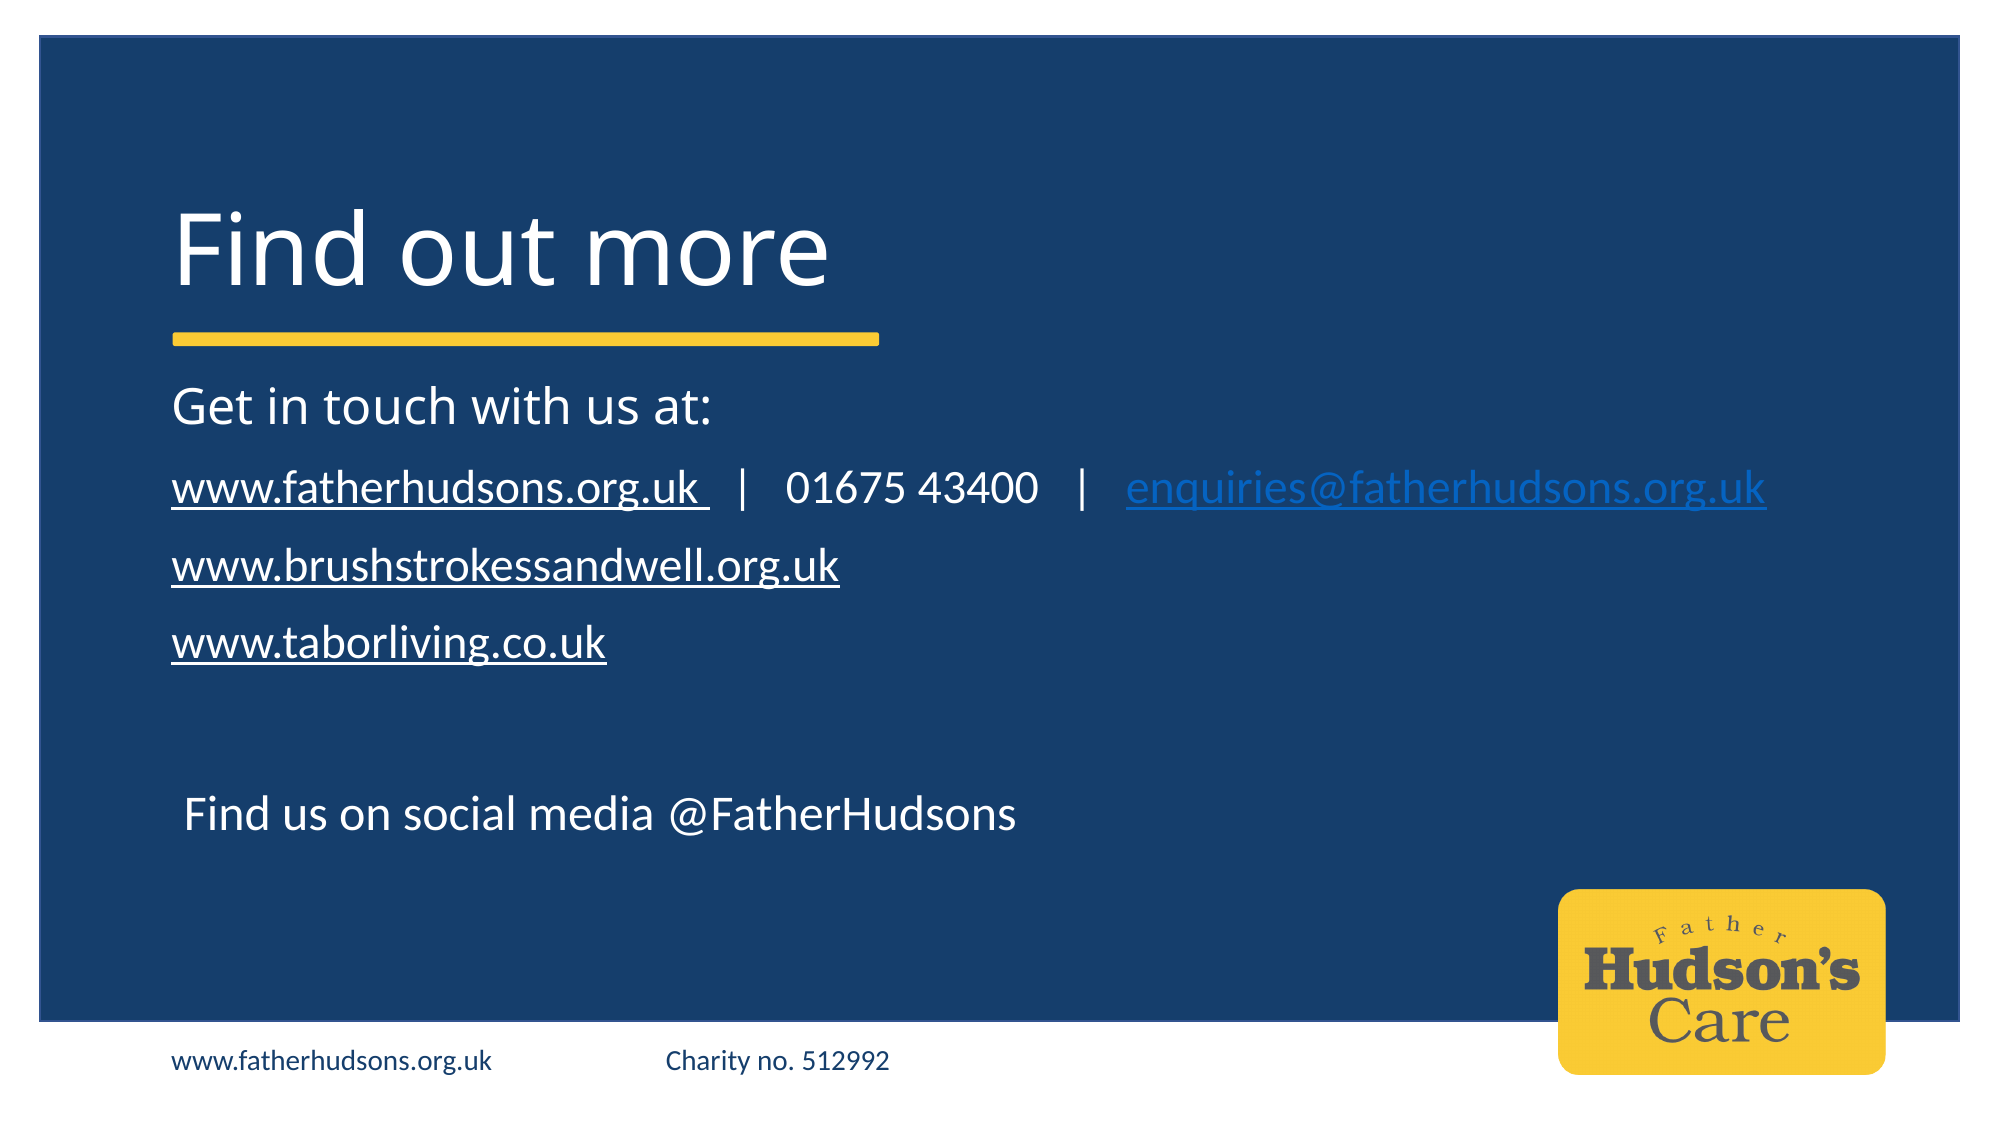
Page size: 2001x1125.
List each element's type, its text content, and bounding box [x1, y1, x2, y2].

picture [1558, 889, 1886, 1076]
text_box www.fatherhudsons.org.uk [156, 1033, 621, 1084]
text_box [39, 35, 1960, 1022]
text_box Charity no. 512992 [651, 1033, 1116, 1084]
title Find out more [156, 191, 948, 448]
subtitle www.fatherhudsons.org.uk | 01675 43400 | enquiries@fatherhudsons.org.uk www.brushstrokessandwell.org.uk www.taborliving.co.uk [156, 448, 1913, 677]
text_box Find us on social media @FatherHudsons [169, 772, 1926, 865]
text_box Get in touch with us at: [156, 373, 787, 449]
text_box [172, 332, 880, 347]
